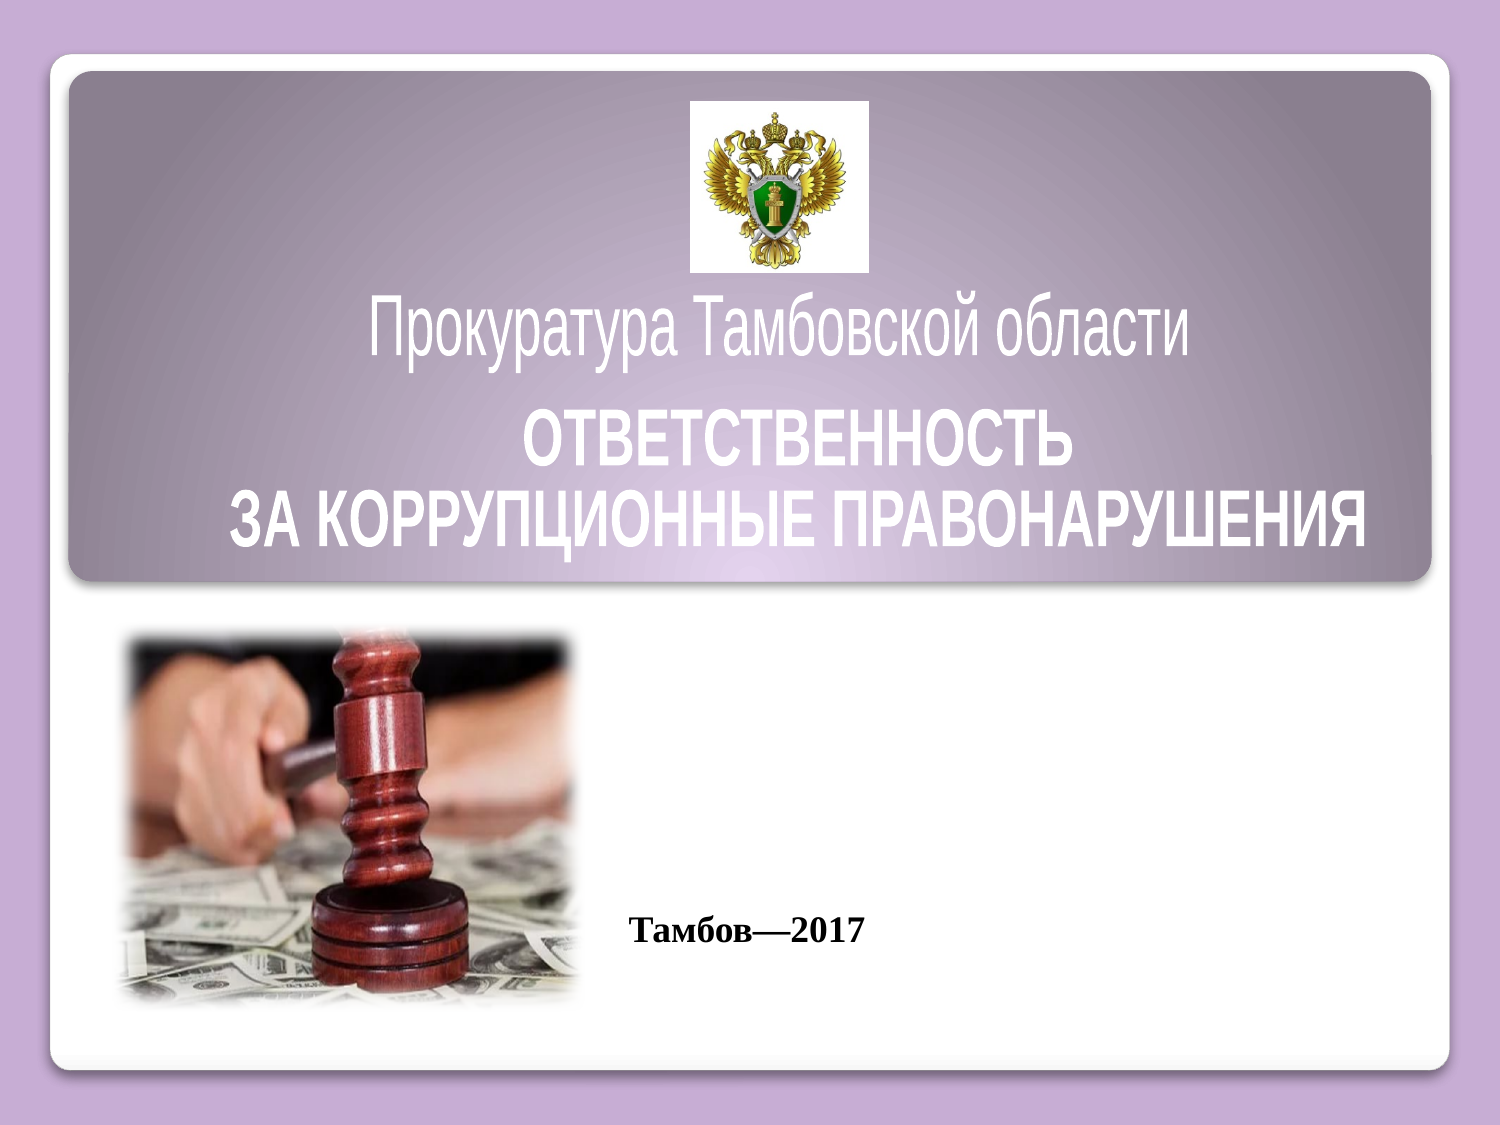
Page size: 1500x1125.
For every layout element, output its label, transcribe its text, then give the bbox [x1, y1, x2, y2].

subtitle [589, 727, 1422, 1016]
text_box Тамбов—2017 [596, 897, 898, 1003]
picture [111, 621, 585, 1012]
picture [690, 101, 869, 273]
